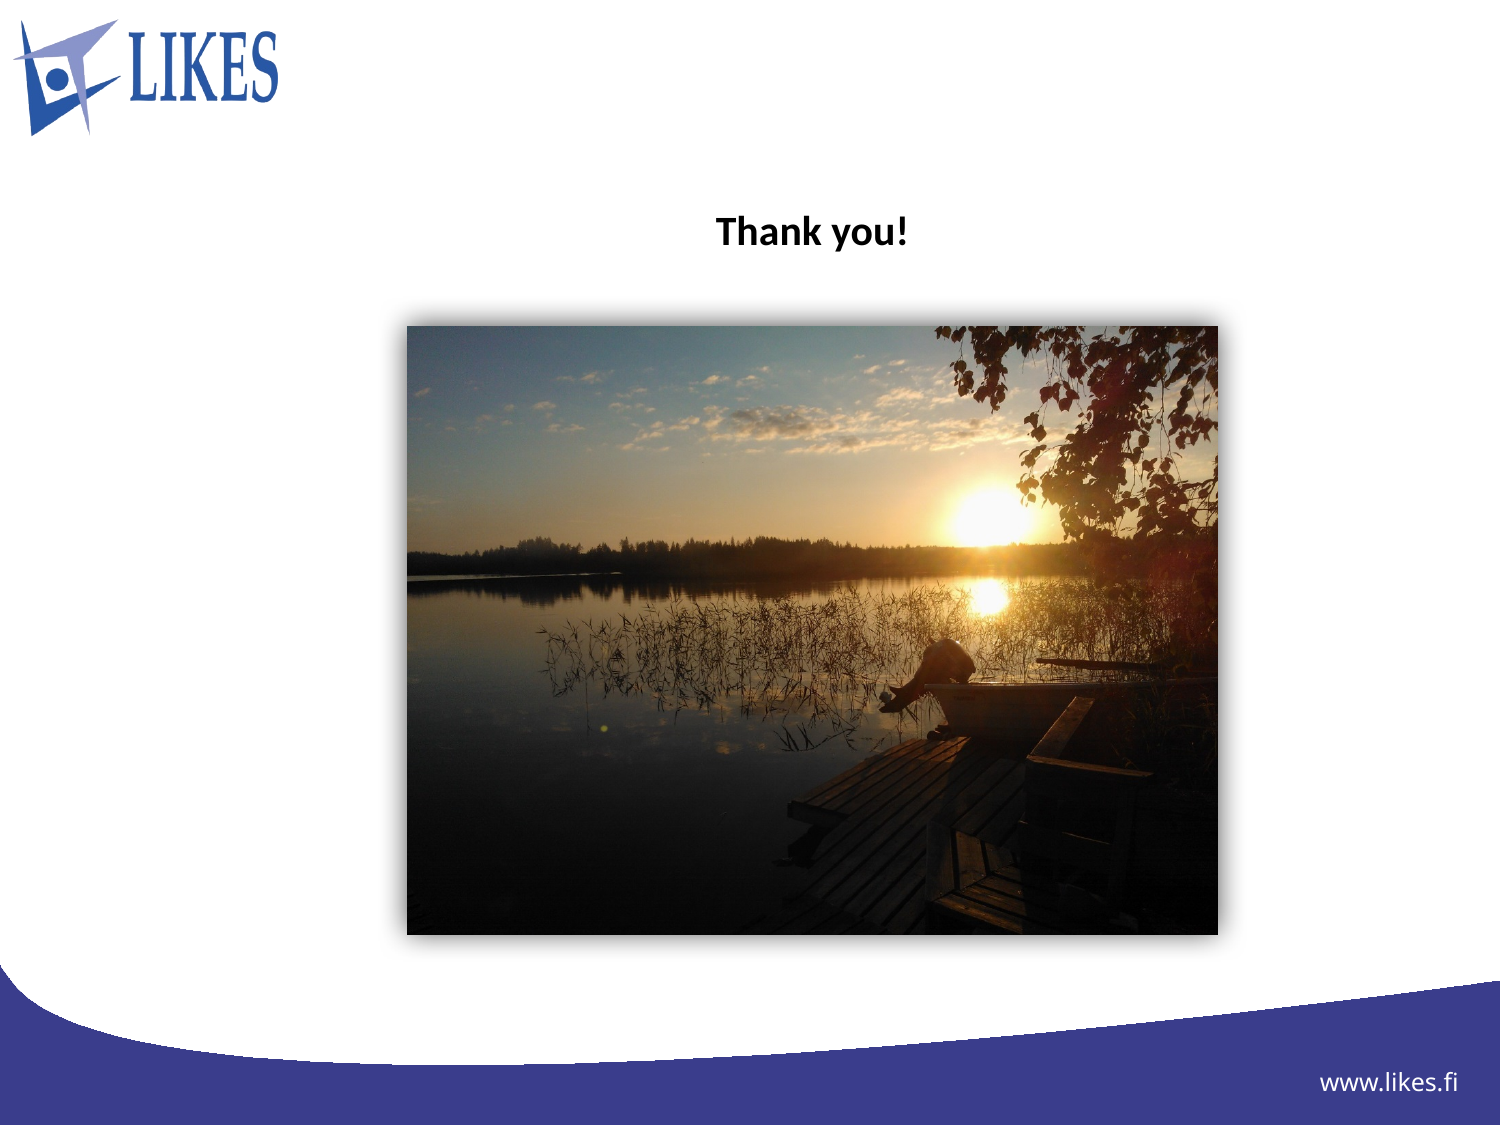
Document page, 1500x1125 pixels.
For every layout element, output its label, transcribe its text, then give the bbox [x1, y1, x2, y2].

text_box Thank you! [701, 196, 925, 262]
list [407, 325, 1219, 935]
picture [11, 18, 278, 138]
